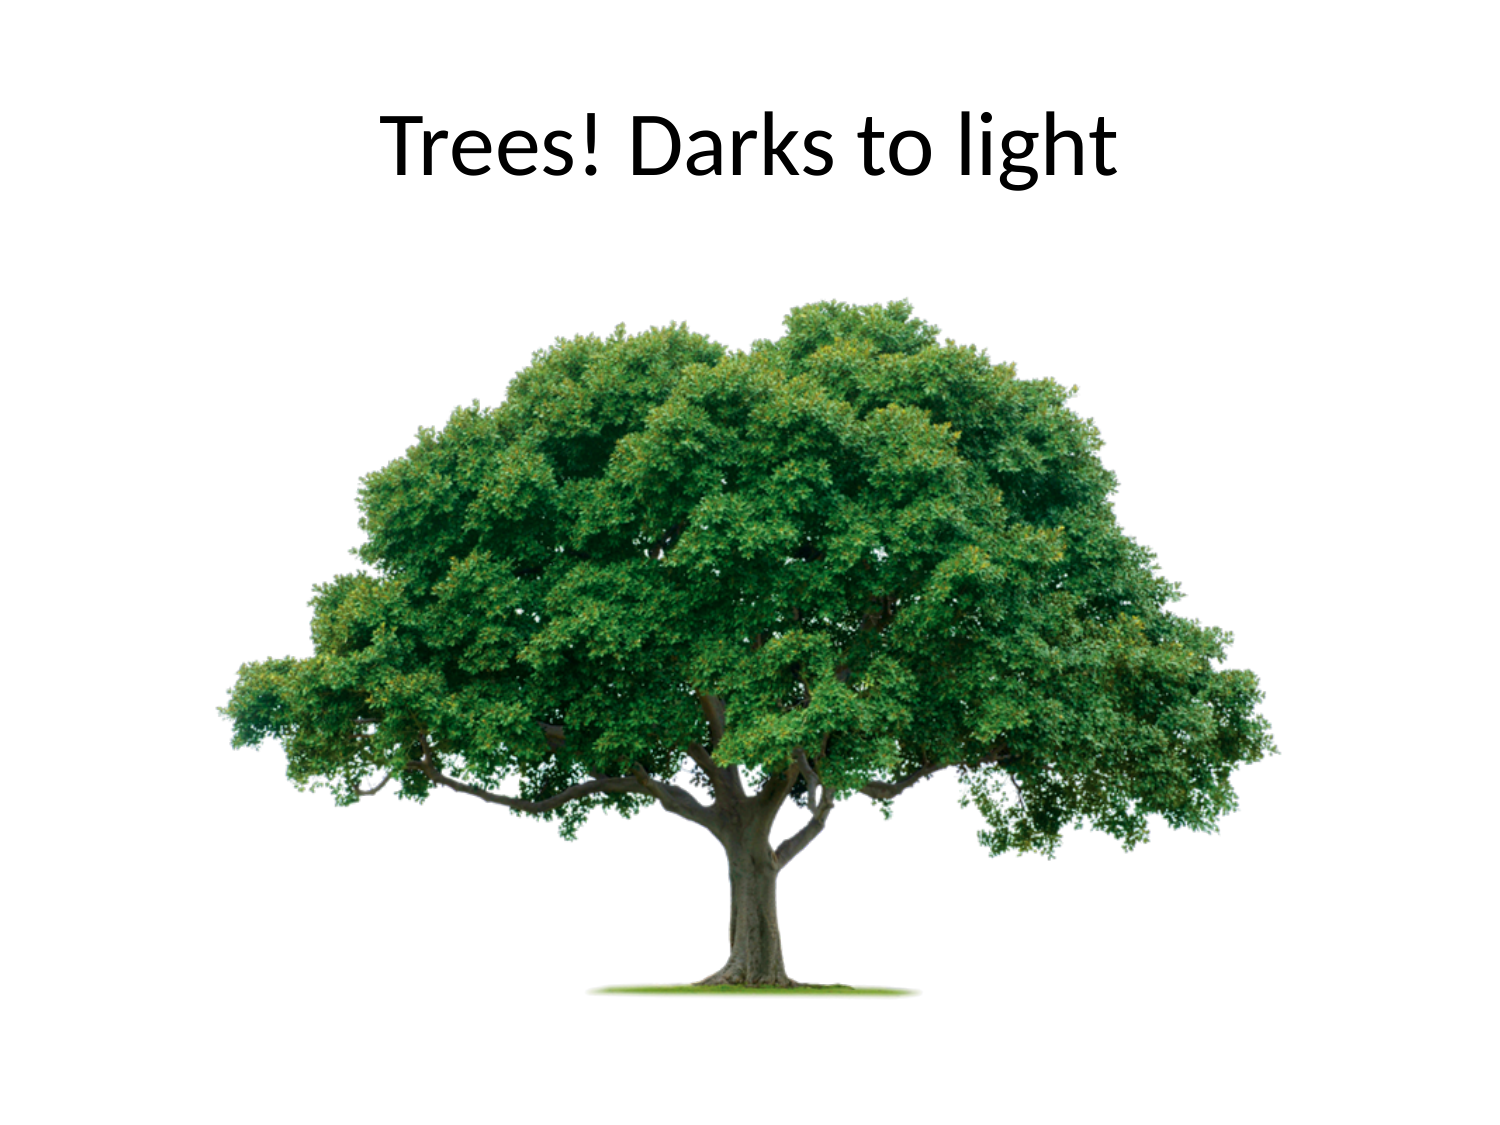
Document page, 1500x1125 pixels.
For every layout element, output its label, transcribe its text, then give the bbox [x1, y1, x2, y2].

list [74, 267, 1426, 1000]
title Trees! Darks to light [75, 45, 1425, 233]
